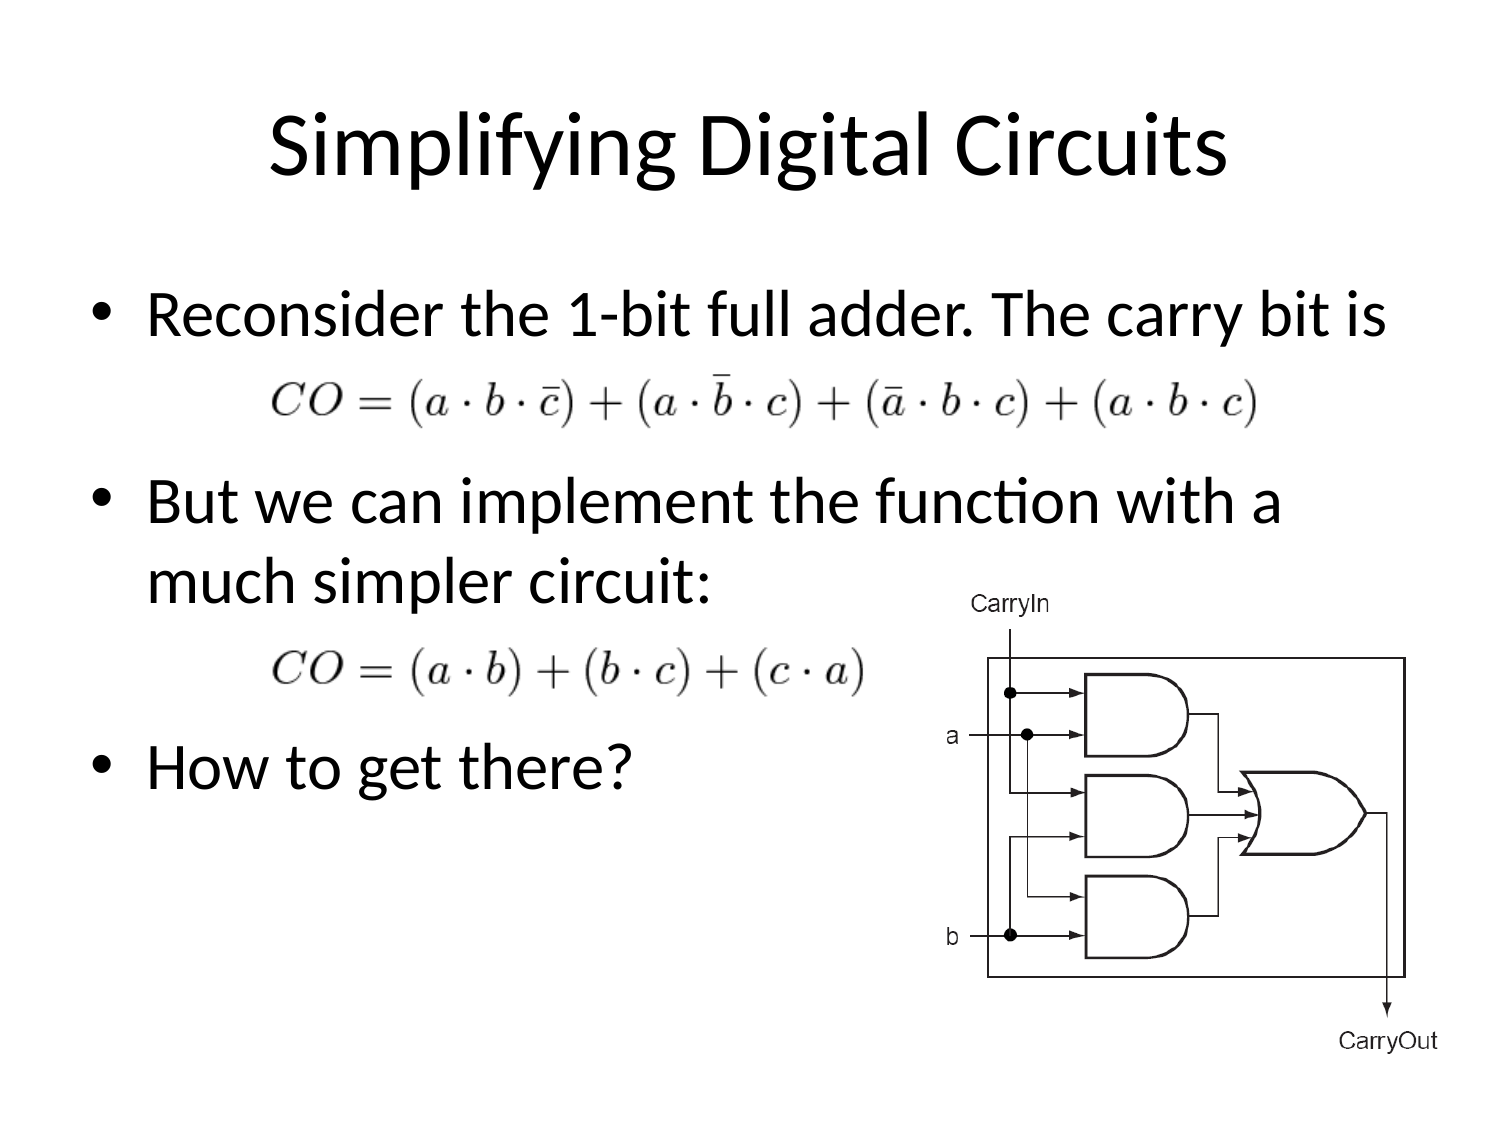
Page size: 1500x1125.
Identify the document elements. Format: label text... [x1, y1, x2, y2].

picture [223, 362, 1276, 444]
title Simplifying Digital Circuits [75, 45, 1425, 233]
picture [937, 587, 1448, 1058]
list Reconsider the 1-bit full adder. The carry bit is But we can implement the function with a much simpler circuit: How to get there? [75, 262, 1425, 1005]
picture [237, 624, 910, 741]
